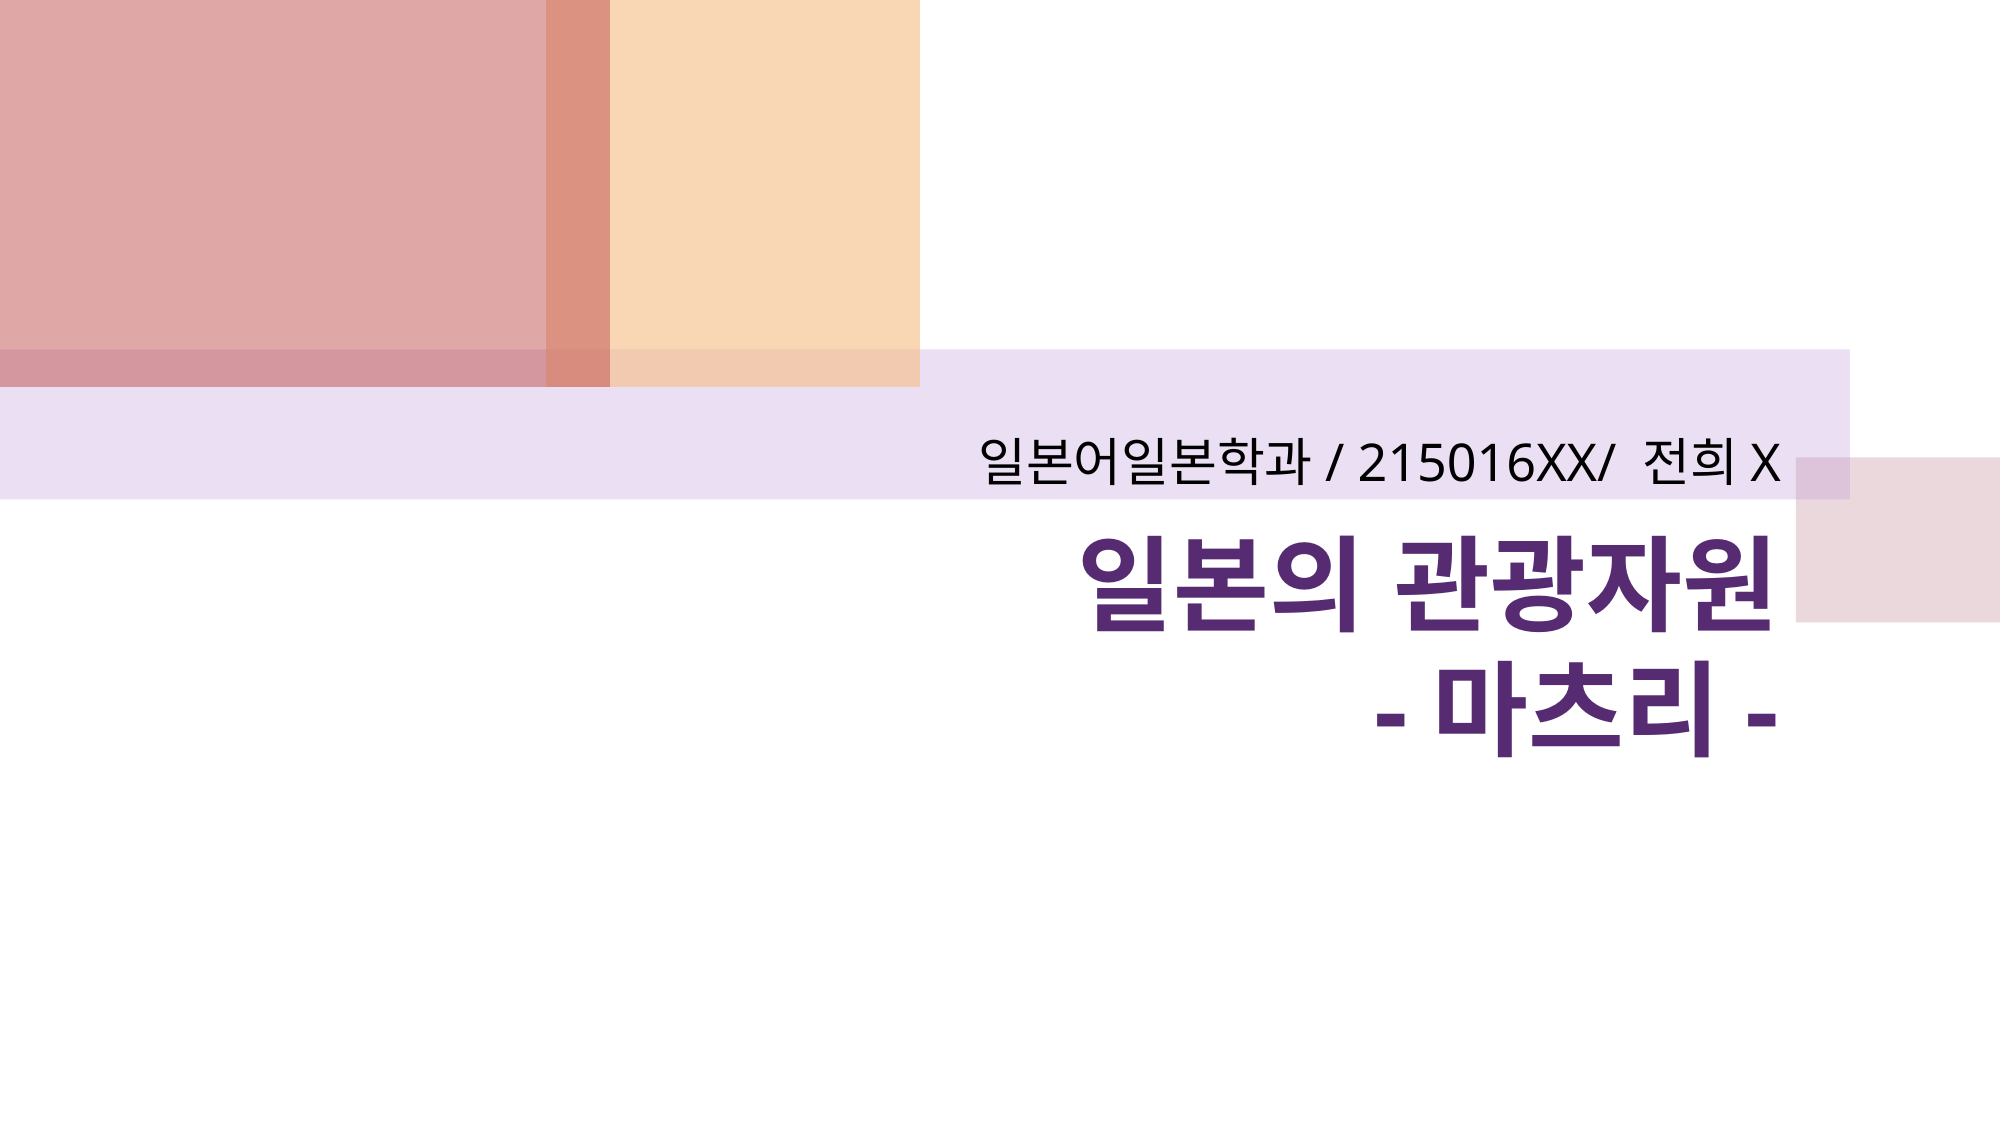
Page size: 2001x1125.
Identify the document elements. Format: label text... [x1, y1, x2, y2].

subtitle 일본어일본학과/ 215016XX/ 전희X [0, 386, 1796, 500]
title 일본의 관광자원 -마츠리- [92, 511, 1794, 753]
